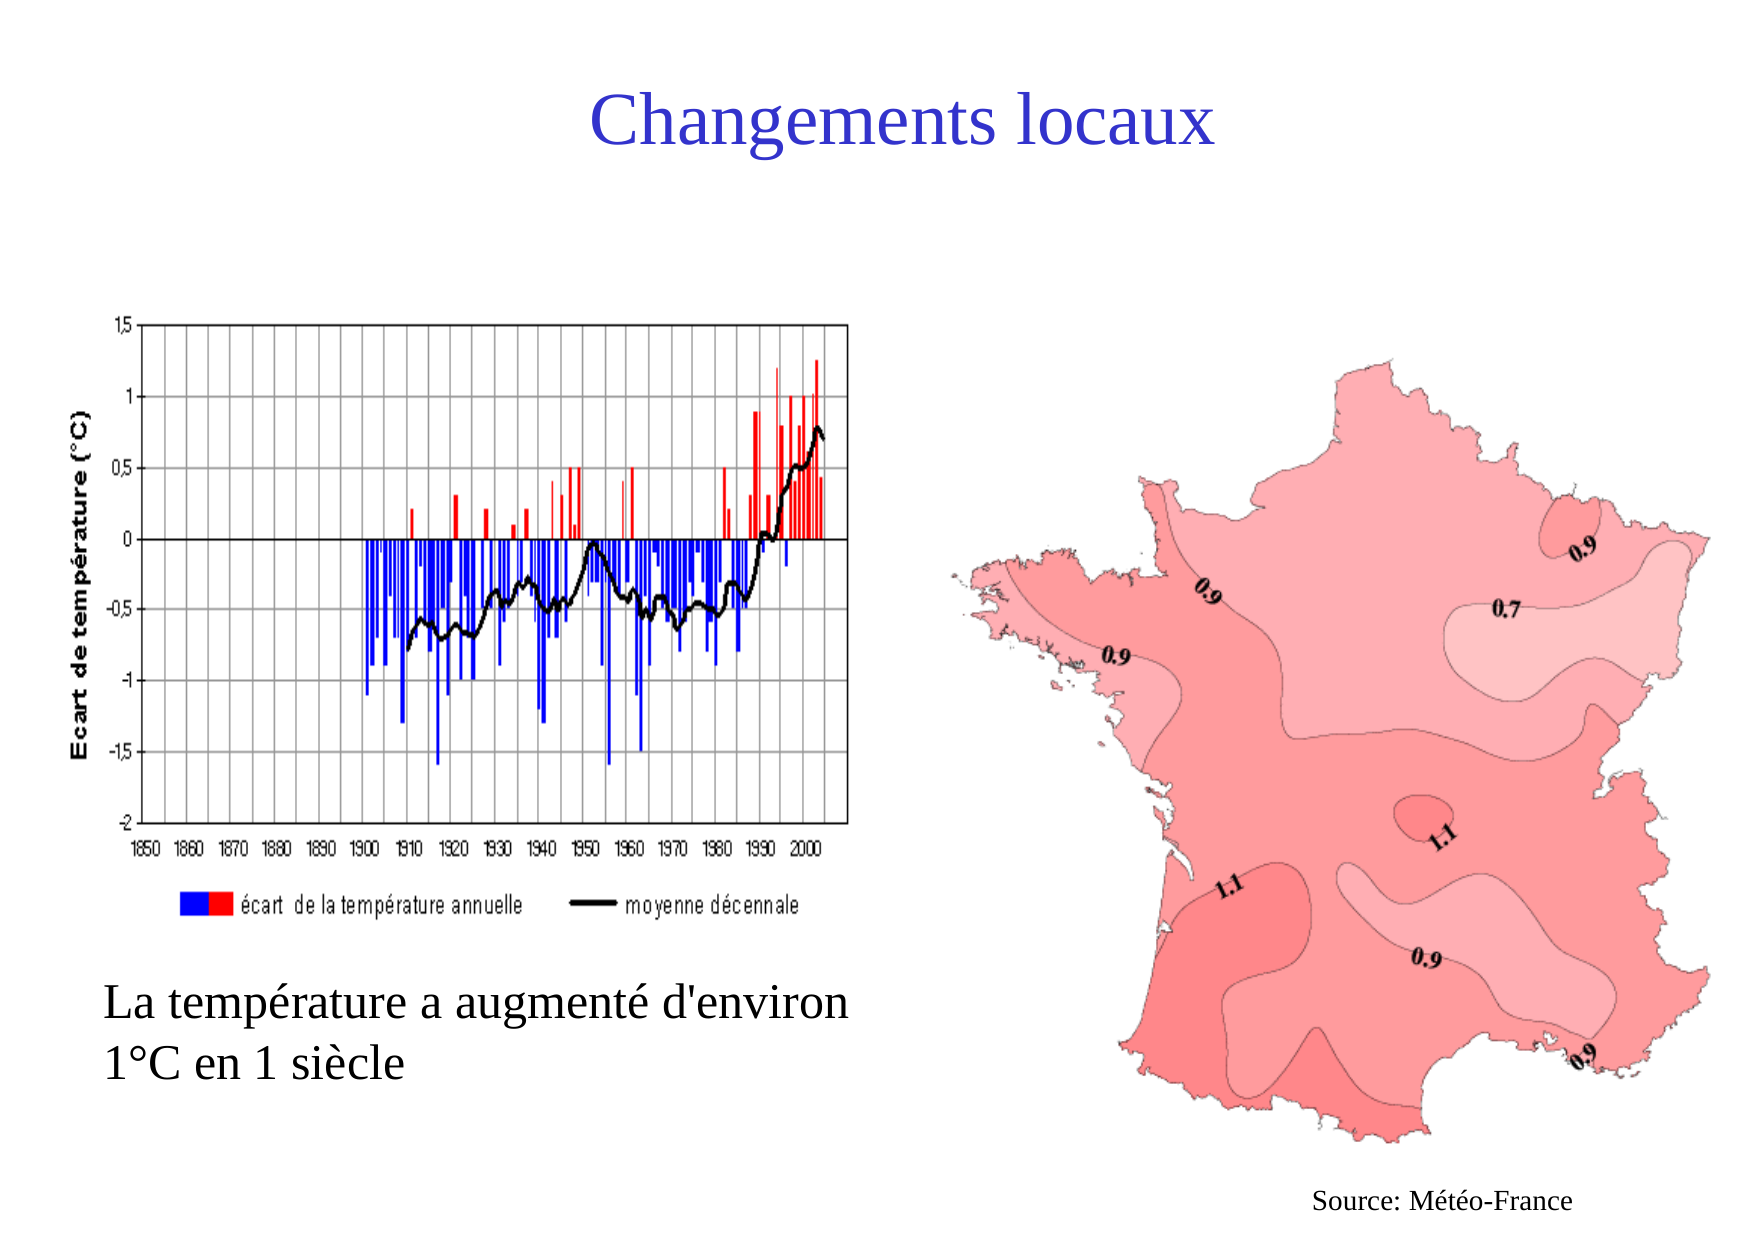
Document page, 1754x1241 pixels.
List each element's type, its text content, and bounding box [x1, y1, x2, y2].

text_box Source: Météo-France [1296, 1176, 1588, 1225]
text_box La température a augmenté d'environ 1°C en 1 siècle [103, 973, 851, 1090]
picture [41, 293, 873, 938]
text_box Changements locaux [574, 69, 1232, 170]
picture [938, 340, 1723, 1154]
